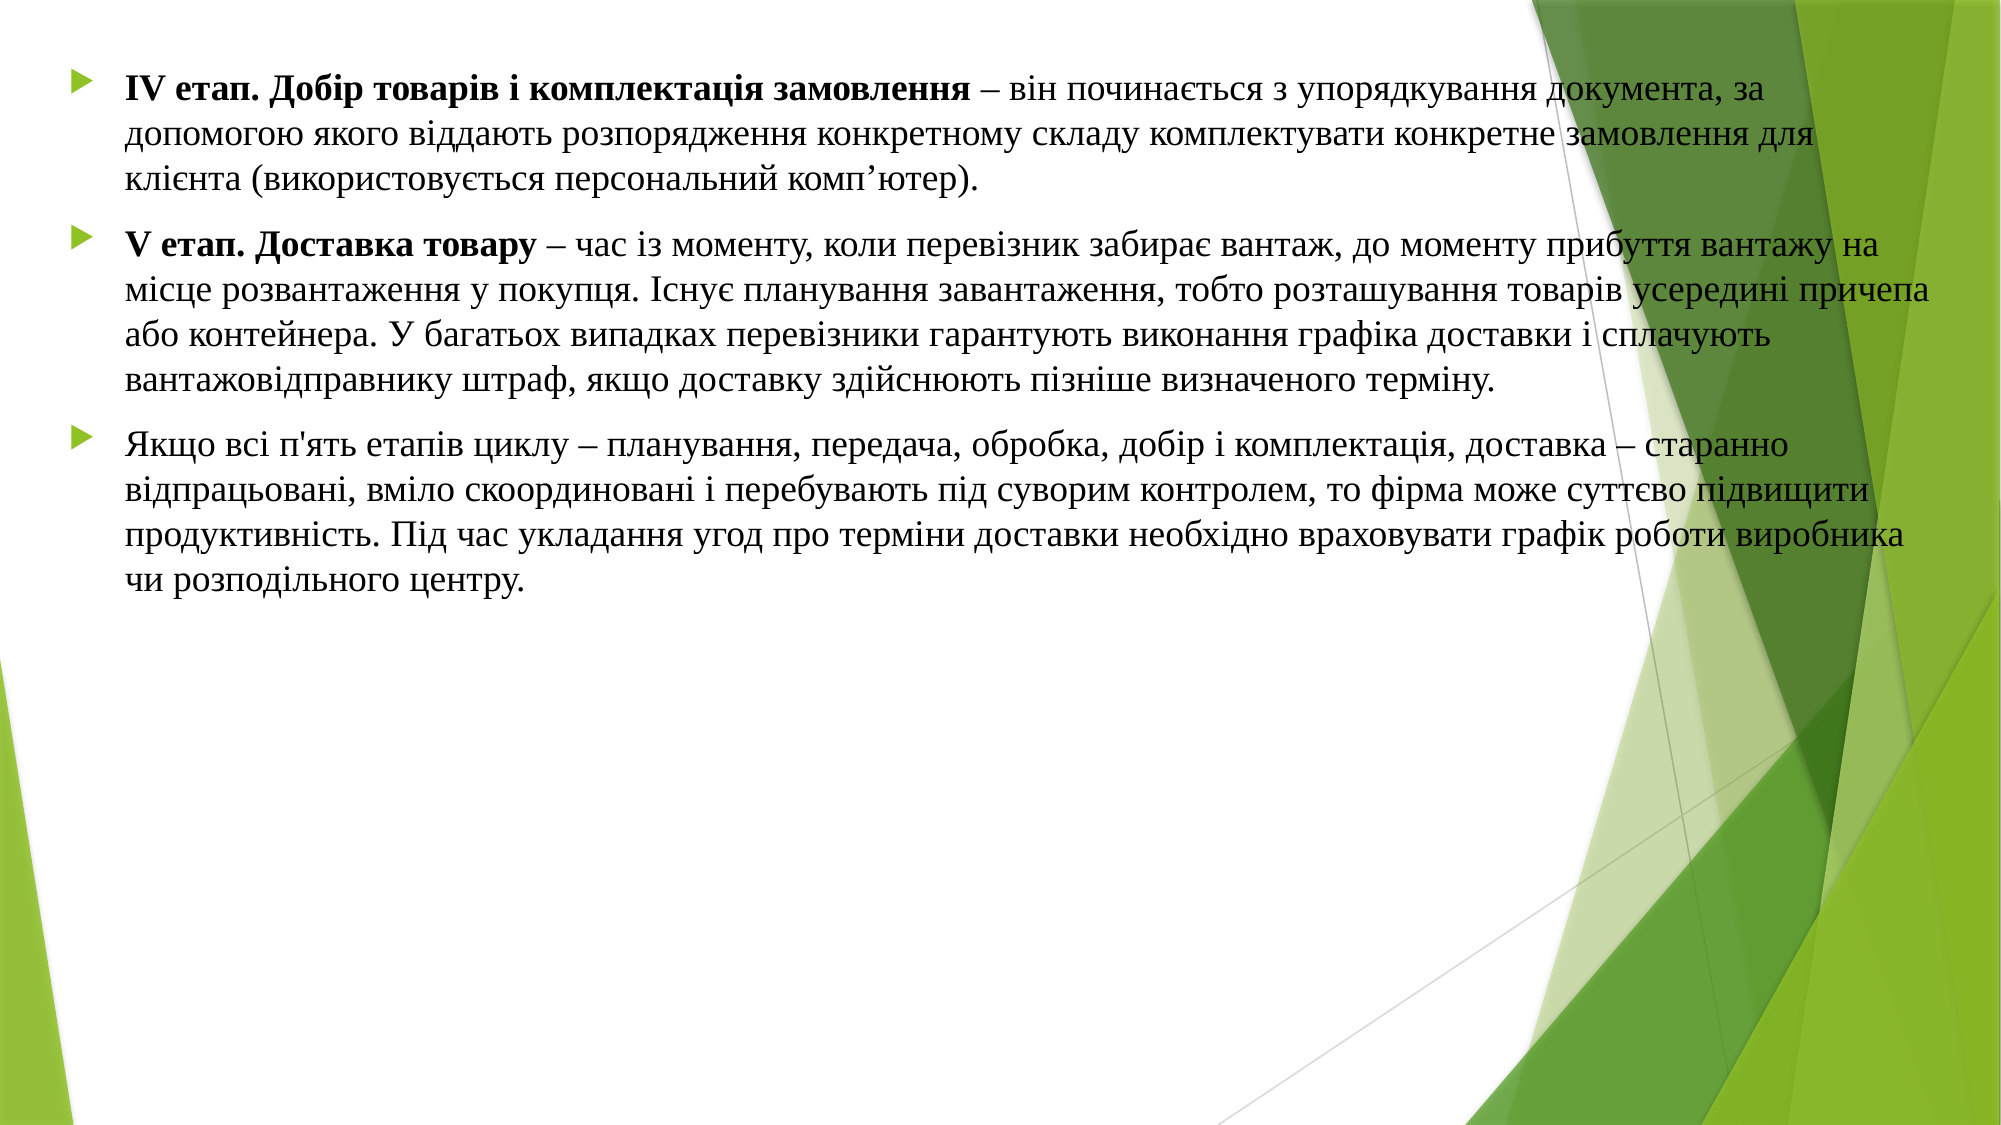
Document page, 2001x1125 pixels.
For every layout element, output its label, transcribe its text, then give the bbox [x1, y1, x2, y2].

list ІV етап. Добір товарів і комплектація замовлення – він починається з упорядкування документа, за допомогою якого віддають розпорядження конкретному складу комплектувати конкретне замовлення для клієнта (використовується персональний комп’ютер). V етап. Доставка товару – час із моменту, коли перевізник забирає вантаж, до моменту прибуття вантажу на місце розвантаження у покупця. Існує планування завантаження, тобто розташування товарів усередині причепа або контейнера. У багатьох випадках перевізники гарантують виконання графіка доставки і сплачують вантажовідправнику штраф, якщо доставку здійснюють пізніше визначеного терміну. Якщо всі п'ять етапів циклу – планування, передача, обробка, добір і комплектація, доставка – старанно відпрацьовані, вміло скоординовані і перебувають під суворим контролем, то фірма може суттєво підвищити продуктивність. Під час укладання угод про терміни доставки необхідно враховувати графік роботи виробника чи розподільного центру. [53, 55, 1950, 1102]
